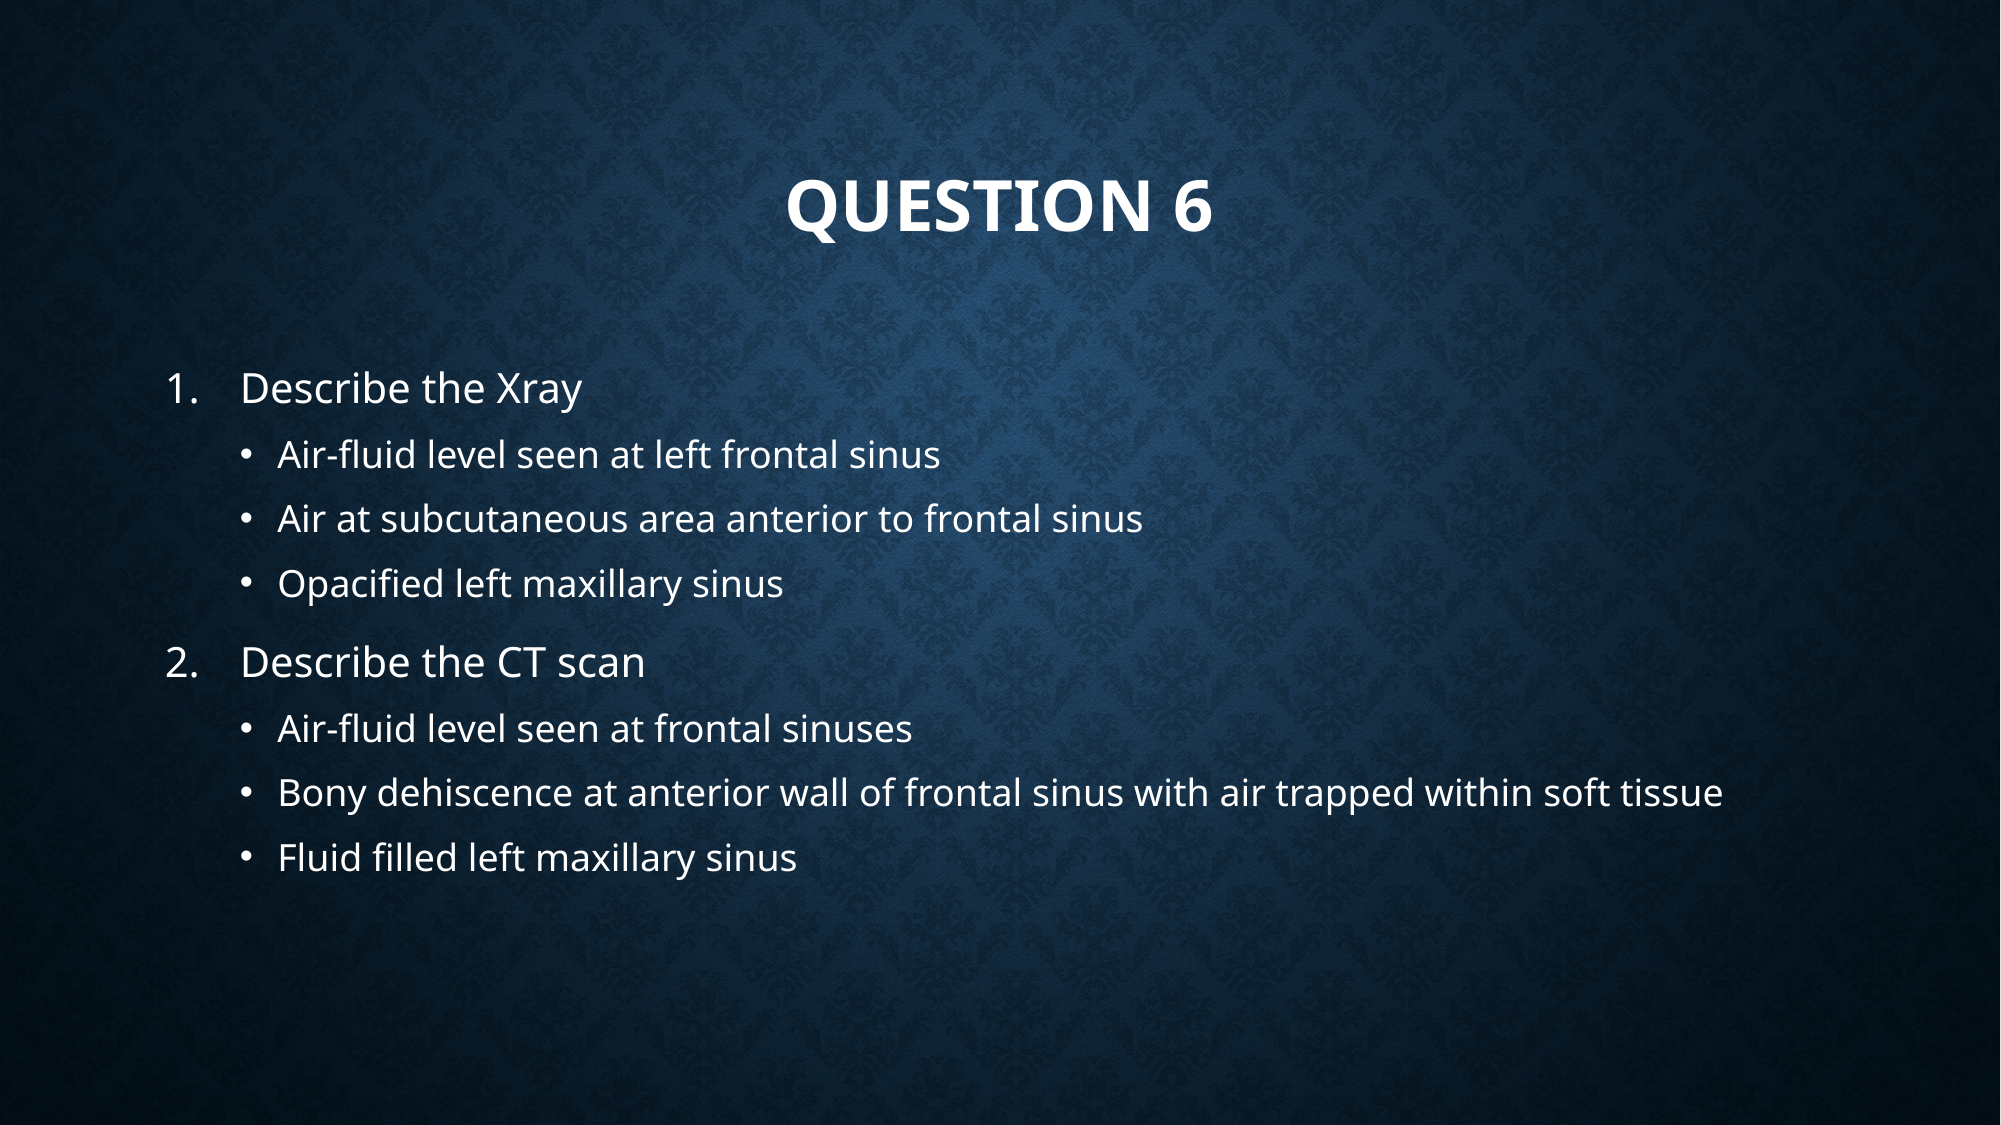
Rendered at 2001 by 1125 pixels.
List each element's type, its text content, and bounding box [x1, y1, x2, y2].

title Question 6 [149, 99, 1849, 318]
list Describe the Xray Air-fluid level seen at left frontal sinus Air at subcutaneous area anterior to frontal sinus Opacified left maxillary sinus Describe the CT scan Air-fluid level seen at frontal sinuses Bony dehiscence at anterior wall of frontal sinus with air trapped within soft tissue Fluid filled left maxillary sinus [149, 343, 1849, 950]
